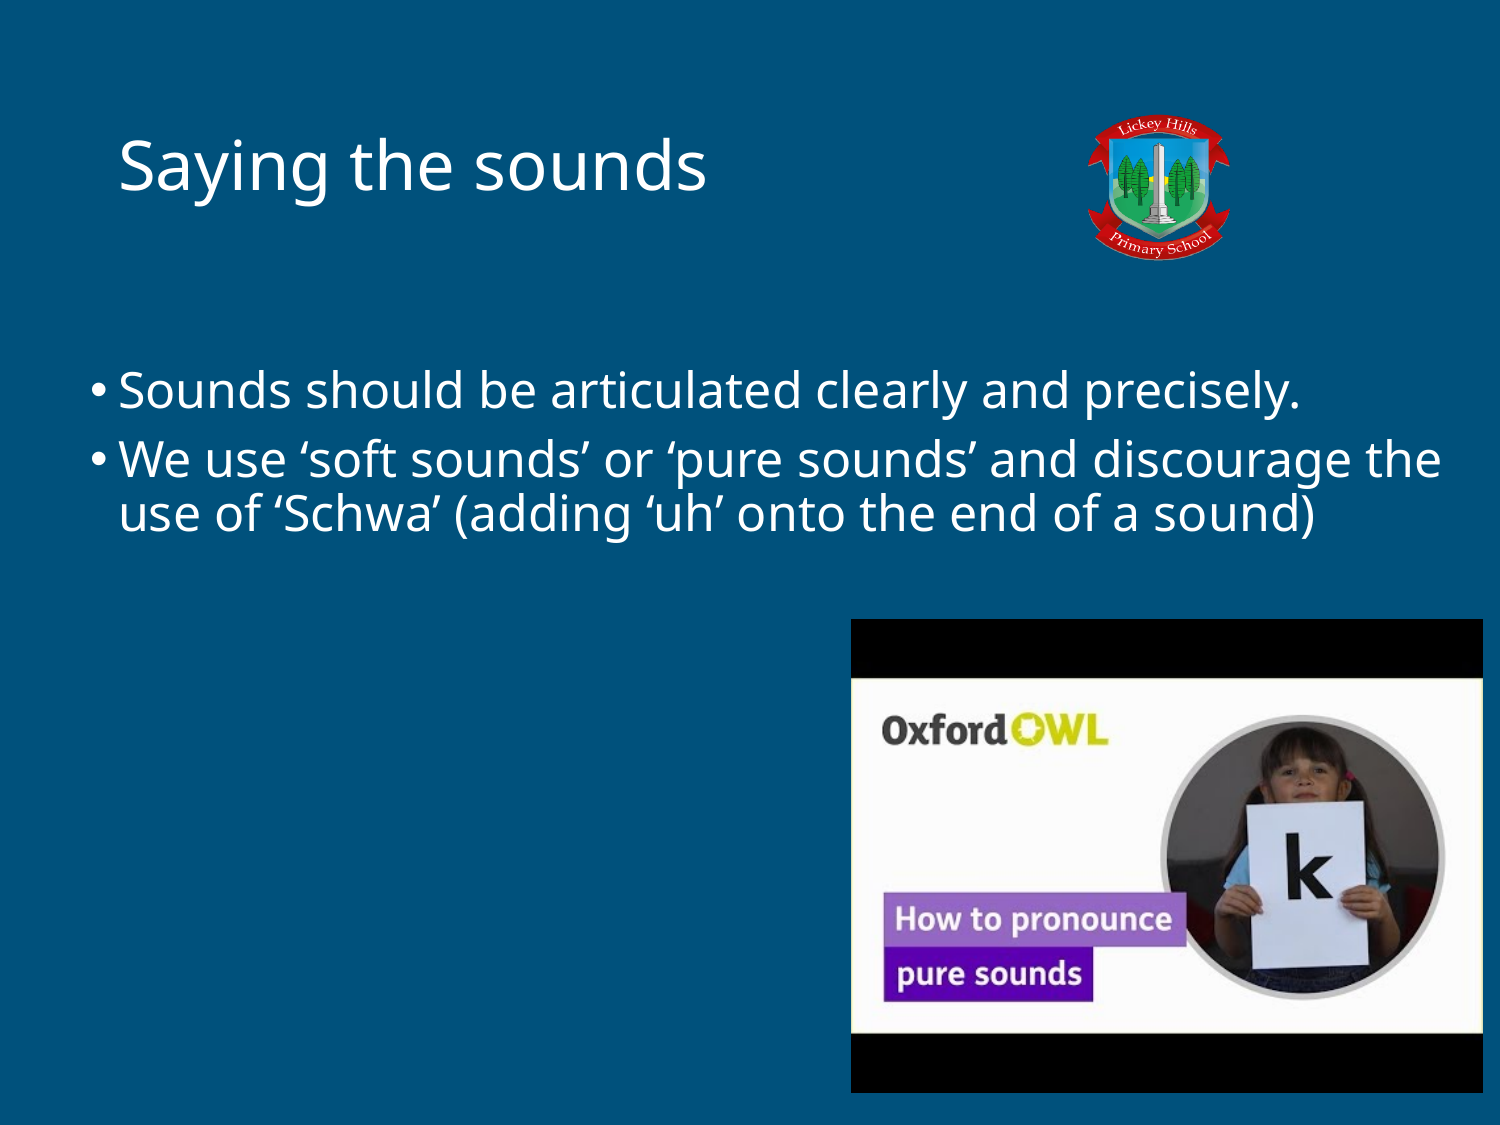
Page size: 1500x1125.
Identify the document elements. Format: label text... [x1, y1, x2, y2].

title Saying the sounds [103, 59, 1397, 278]
picture [1089, 115, 1229, 260]
picture [852, 620, 1482, 1092]
list Sounds should be articulated clearly and precisely. We use ‘soft sounds’ or ‘pure sounds’ and discourage the use of ‘Schwa’ (adding ‘uh’ onto the end of a sound) [75, 290, 1483, 929]
